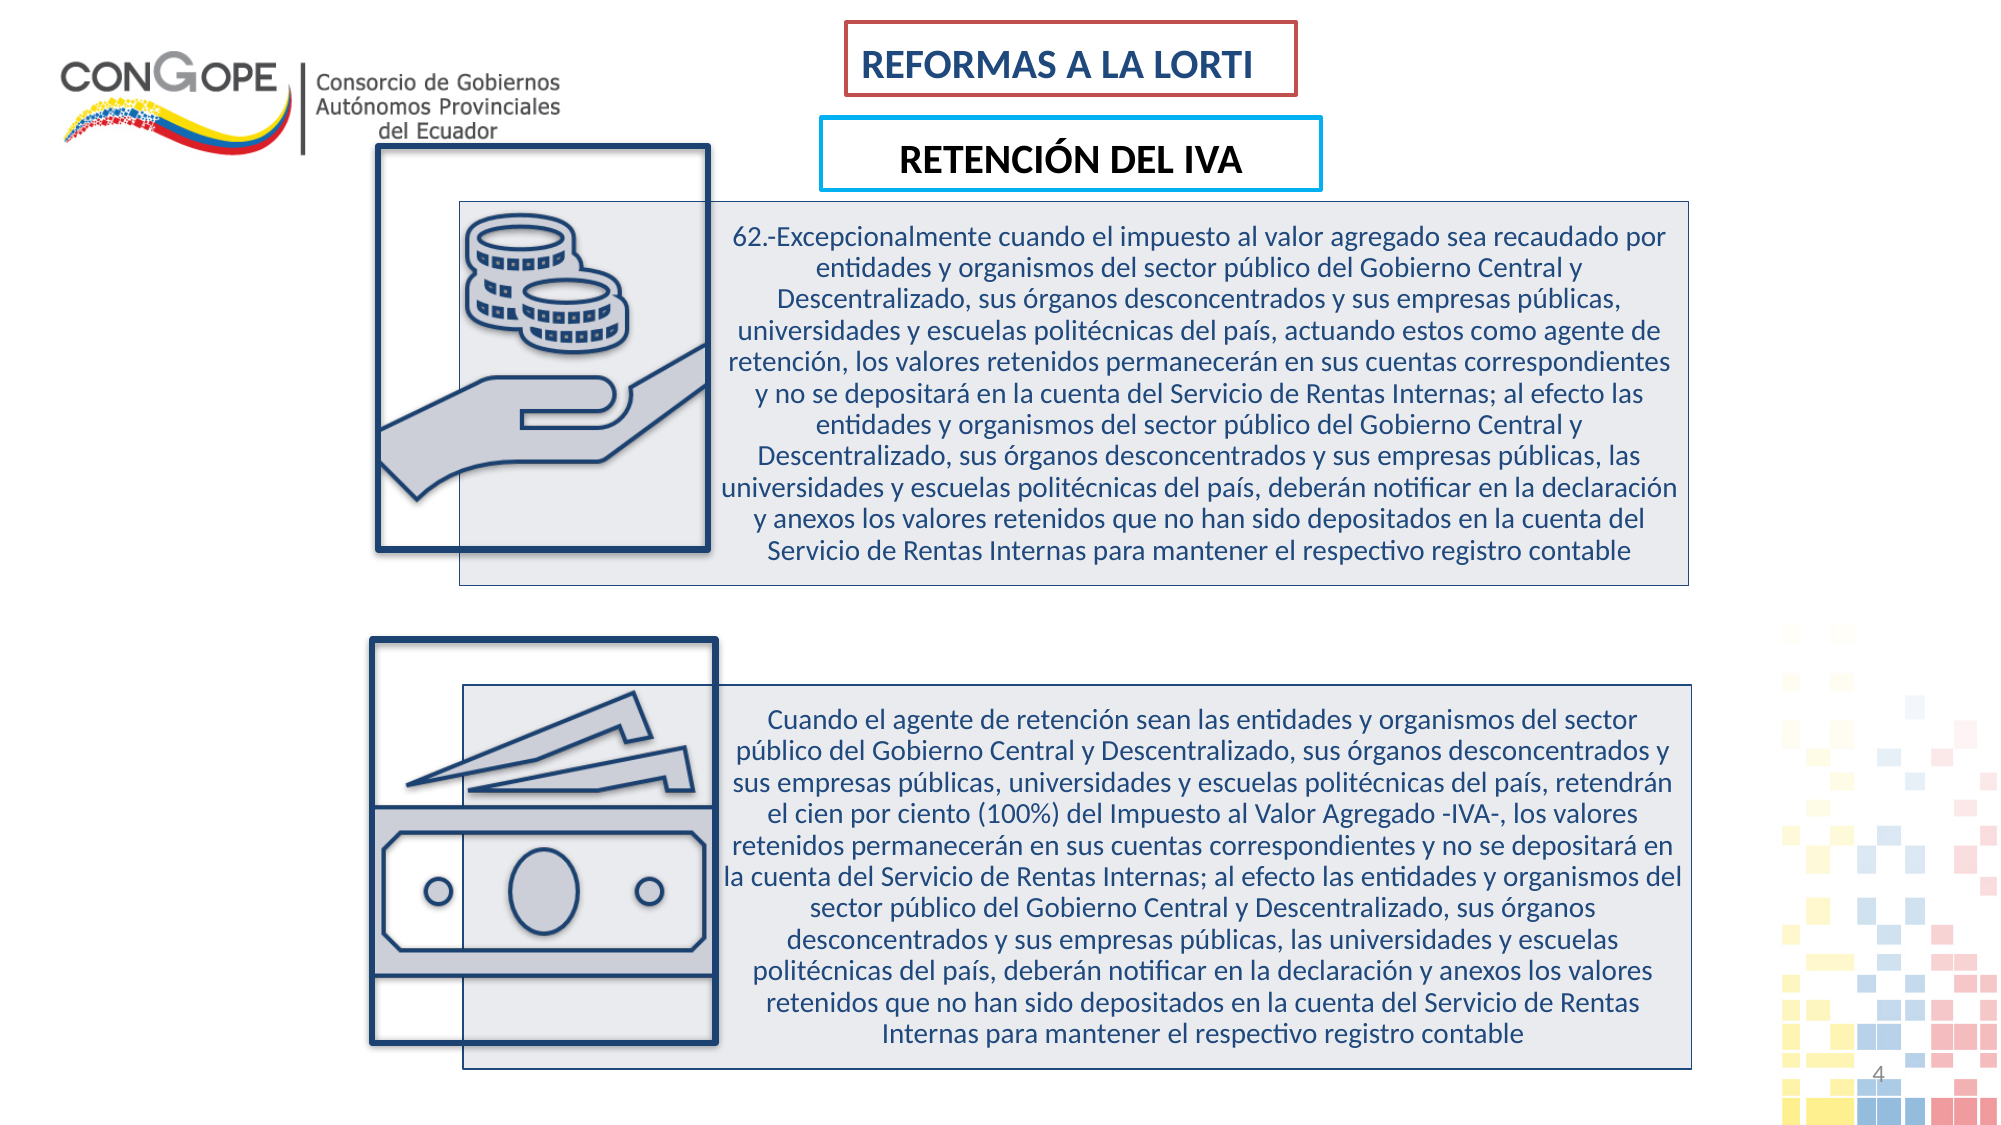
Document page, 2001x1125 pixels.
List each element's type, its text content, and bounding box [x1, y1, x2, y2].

picture [0, 0, 2000, 1125]
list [166, 132, 1901, 1083]
title REFORMAS A LA LORTI [844, 20, 1298, 97]
text_box RETENCIÓN DEL IVA [819, 115, 1323, 131]
slide_number 4 [1433, 1090, 1900, 1103]
